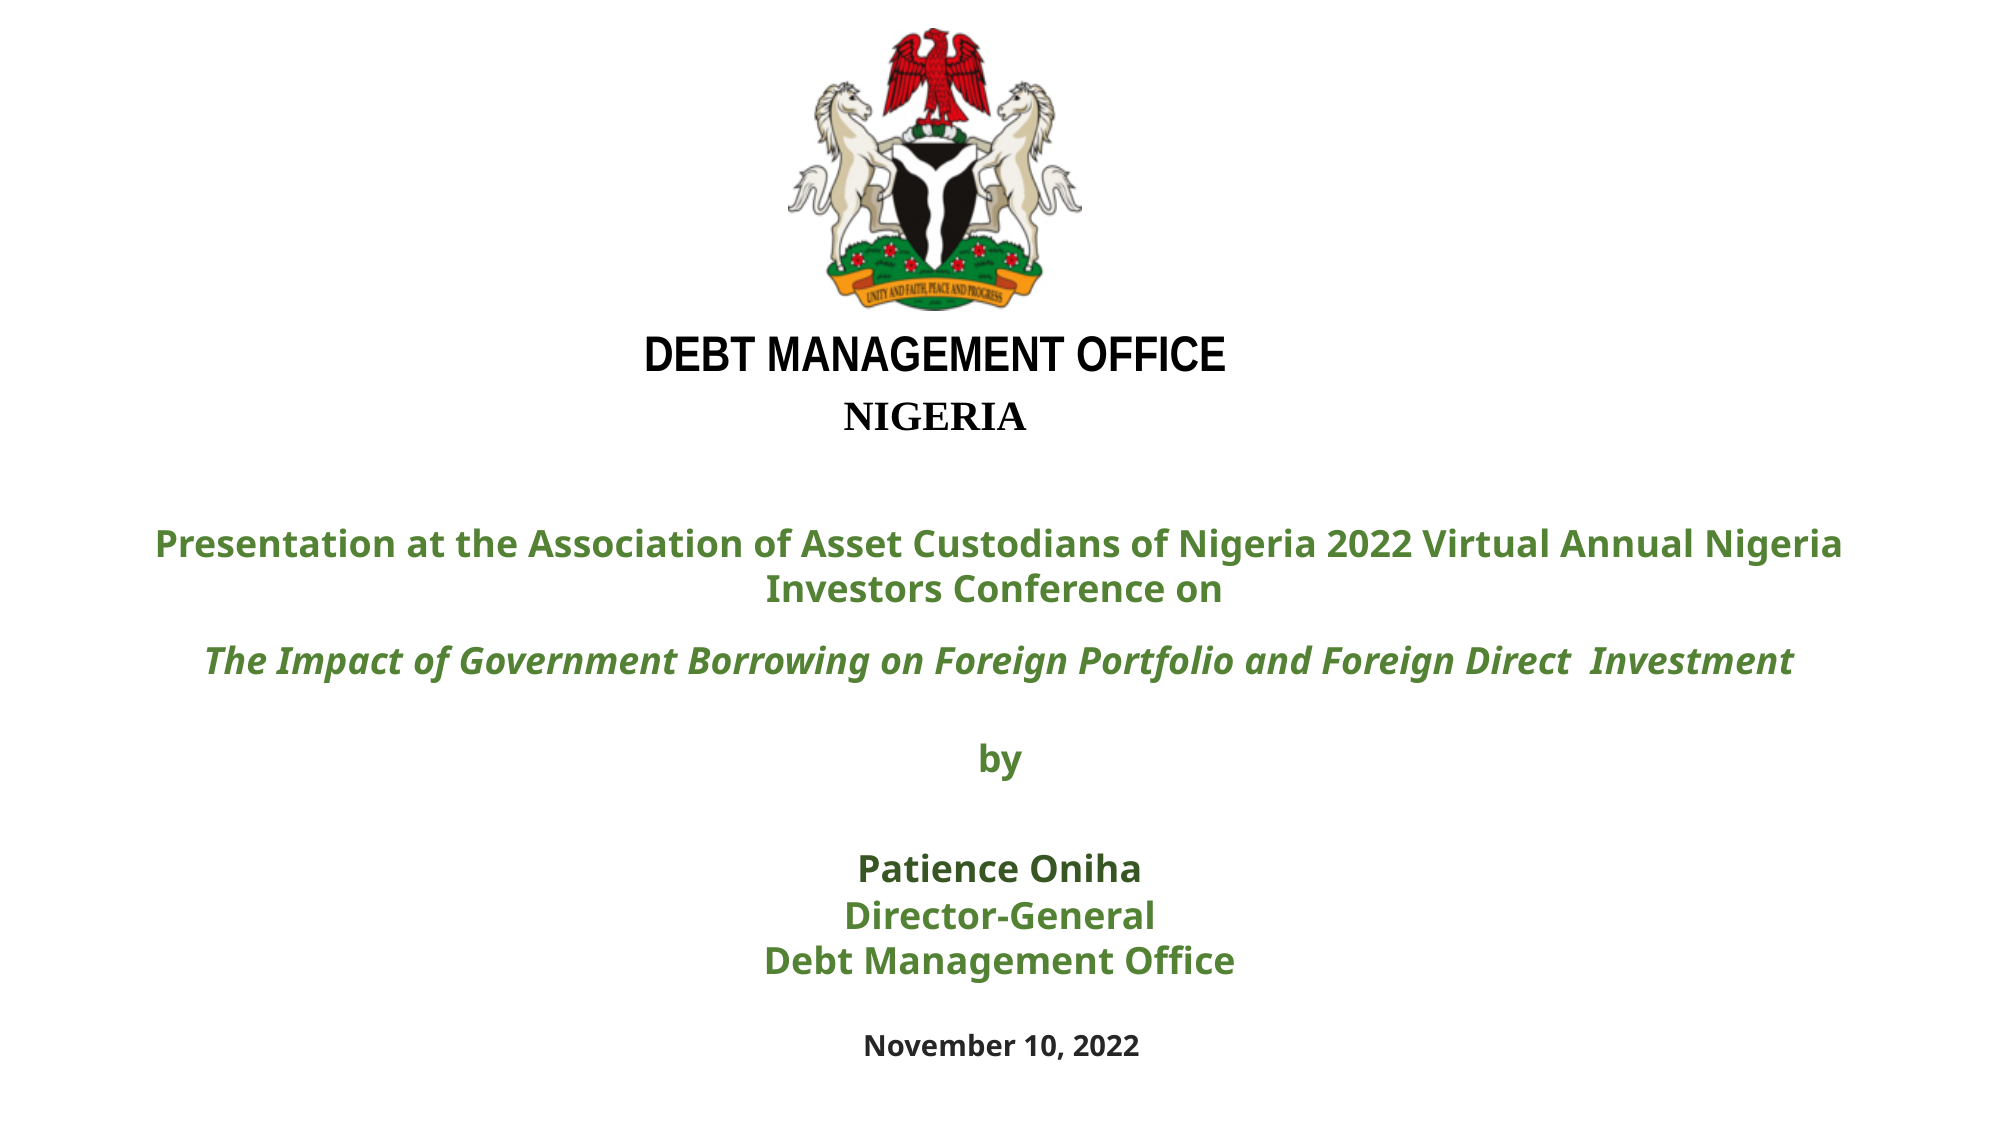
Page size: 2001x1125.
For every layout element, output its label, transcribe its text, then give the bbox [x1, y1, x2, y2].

picture [788, 28, 1082, 311]
text_box DEBT MANAGEMENT OFFICE NIGERIA [435, 304, 1436, 446]
text_box November 10, 2022 [363, 963, 1640, 1071]
text_box Presentation at the Association of Asset Custodians of Nigeria 2022 Virtual Annual Nigeria Investors Conference on The Impact of Government Borrowing on Foreign Portfolio and Foreign Direct Investment by Patience Oniha Director-General Debt Management Office [142, 493, 1858, 789]
